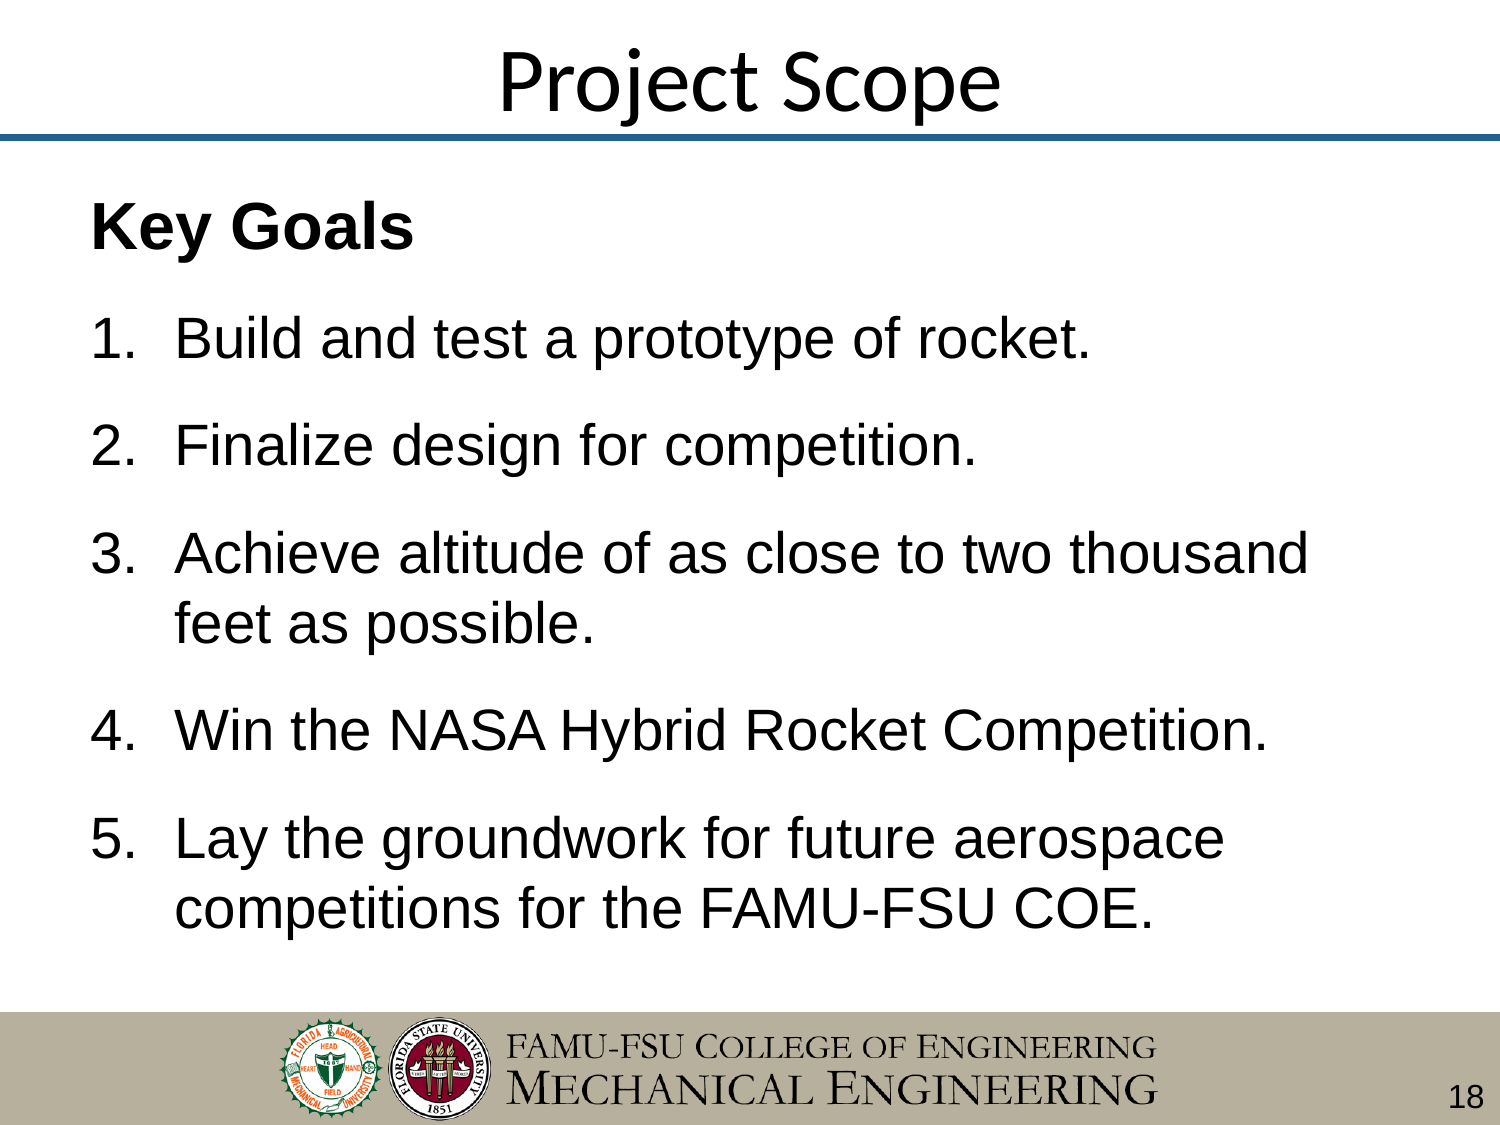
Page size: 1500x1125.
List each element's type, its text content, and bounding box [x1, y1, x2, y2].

title Project Scope [75, 12, 1426, 113]
picture [0, 1012, 1500, 1125]
list Key Goals Build and test a prototype of rocket. Finalize design for competition. Achieve altitude of as close to two thousand feet as possible. Win the NASA Hybrid Rocket Competition. Lay the groundwork for future aerospace competitions for the FAMU-FSU COE. [75, 174, 1425, 963]
